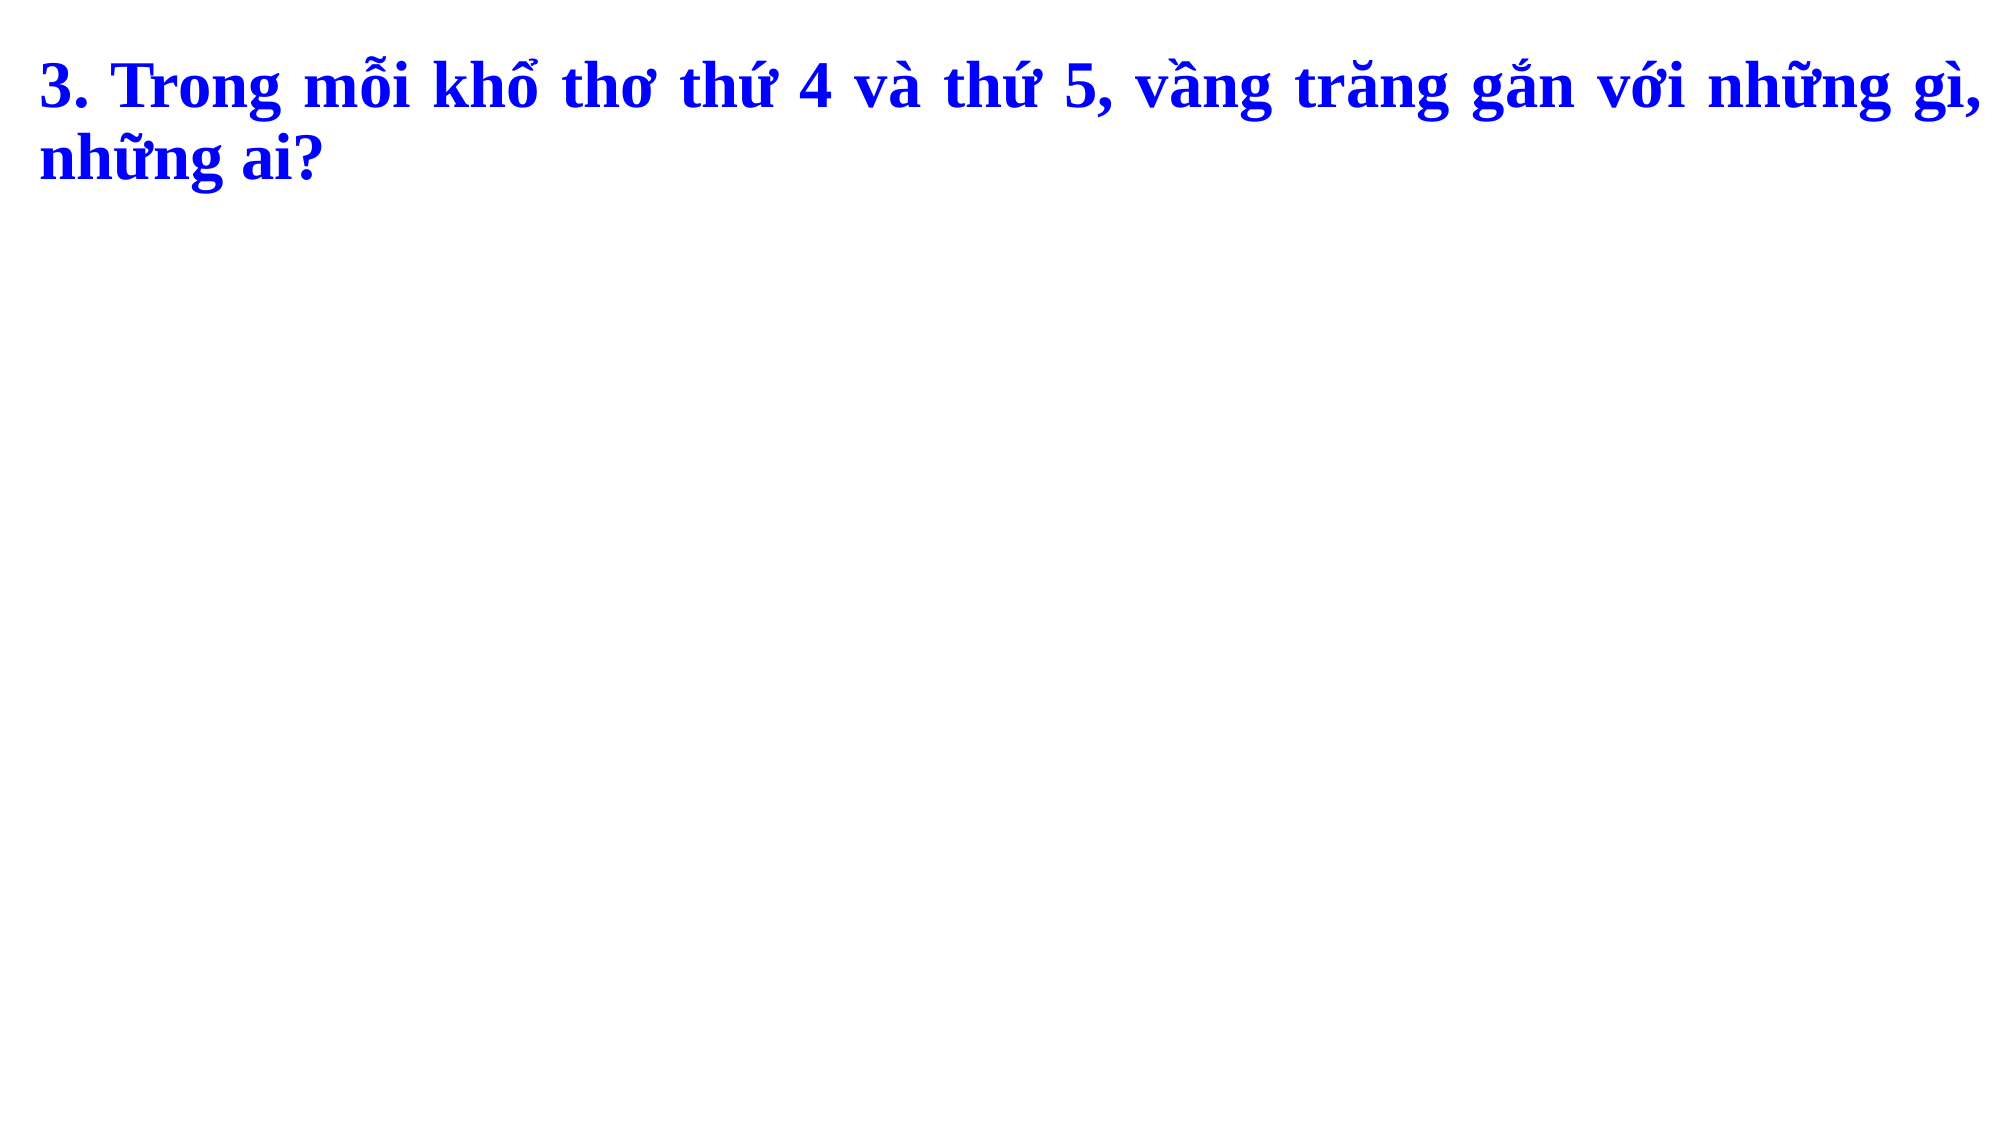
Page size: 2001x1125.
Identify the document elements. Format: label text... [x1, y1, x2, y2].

title 3. Trong mỗi khổ thơ thứ 4 và thứ 5, vầng trăng gắn với những gì, những ai? [24, 20, 2000, 224]
